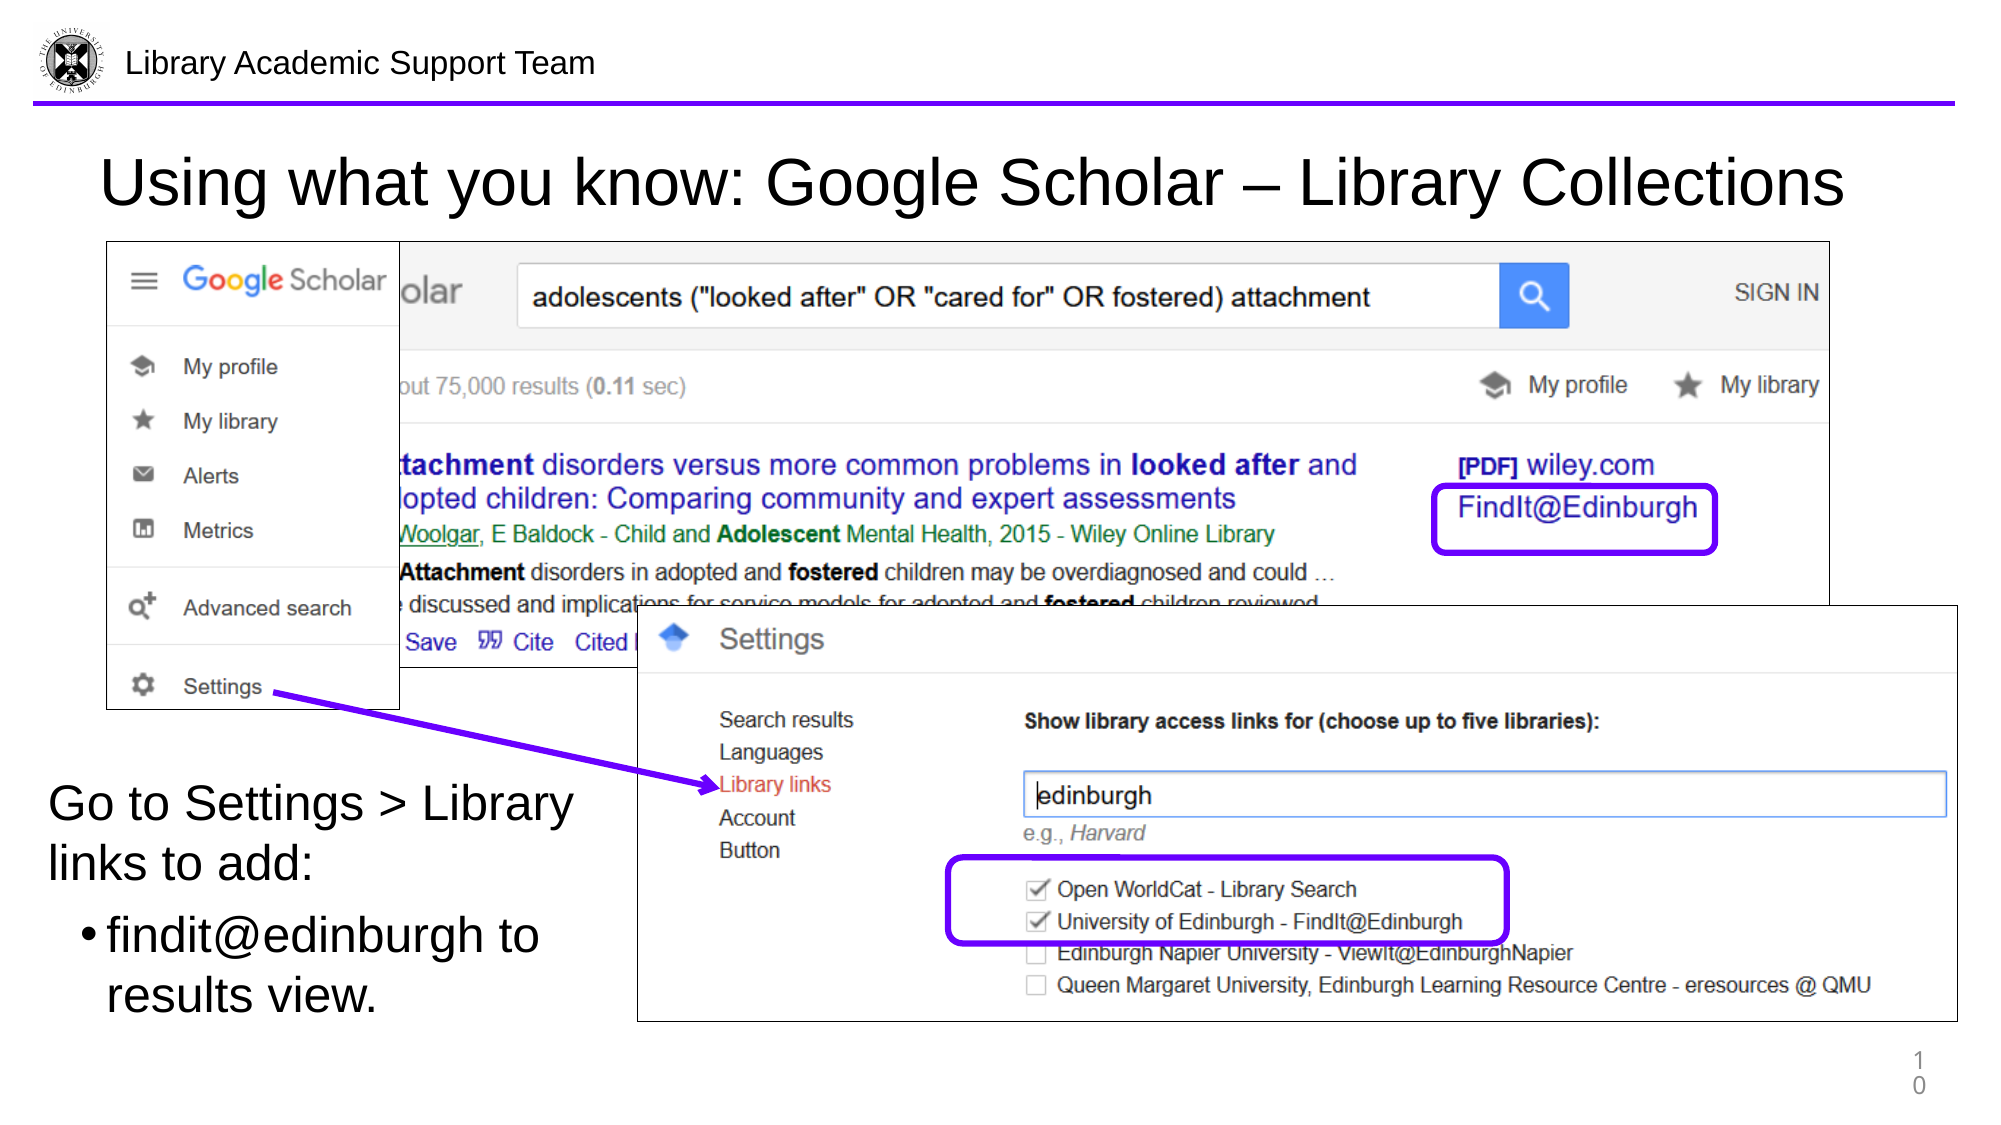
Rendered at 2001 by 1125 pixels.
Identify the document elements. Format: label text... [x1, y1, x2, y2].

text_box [273, 692, 721, 789]
text_box Library Academic Support Team [110, 33, 1619, 89]
picture [106, 241, 1958, 1021]
picture [33, 22, 110, 100]
title Using what you know: Google Scholar – Library Collections [78, 143, 1869, 225]
slide_number 10 [1897, 1042, 1956, 1081]
text_box Go to Settings > Library links to add: findit@edinburgh to results view. [33, 762, 667, 1043]
